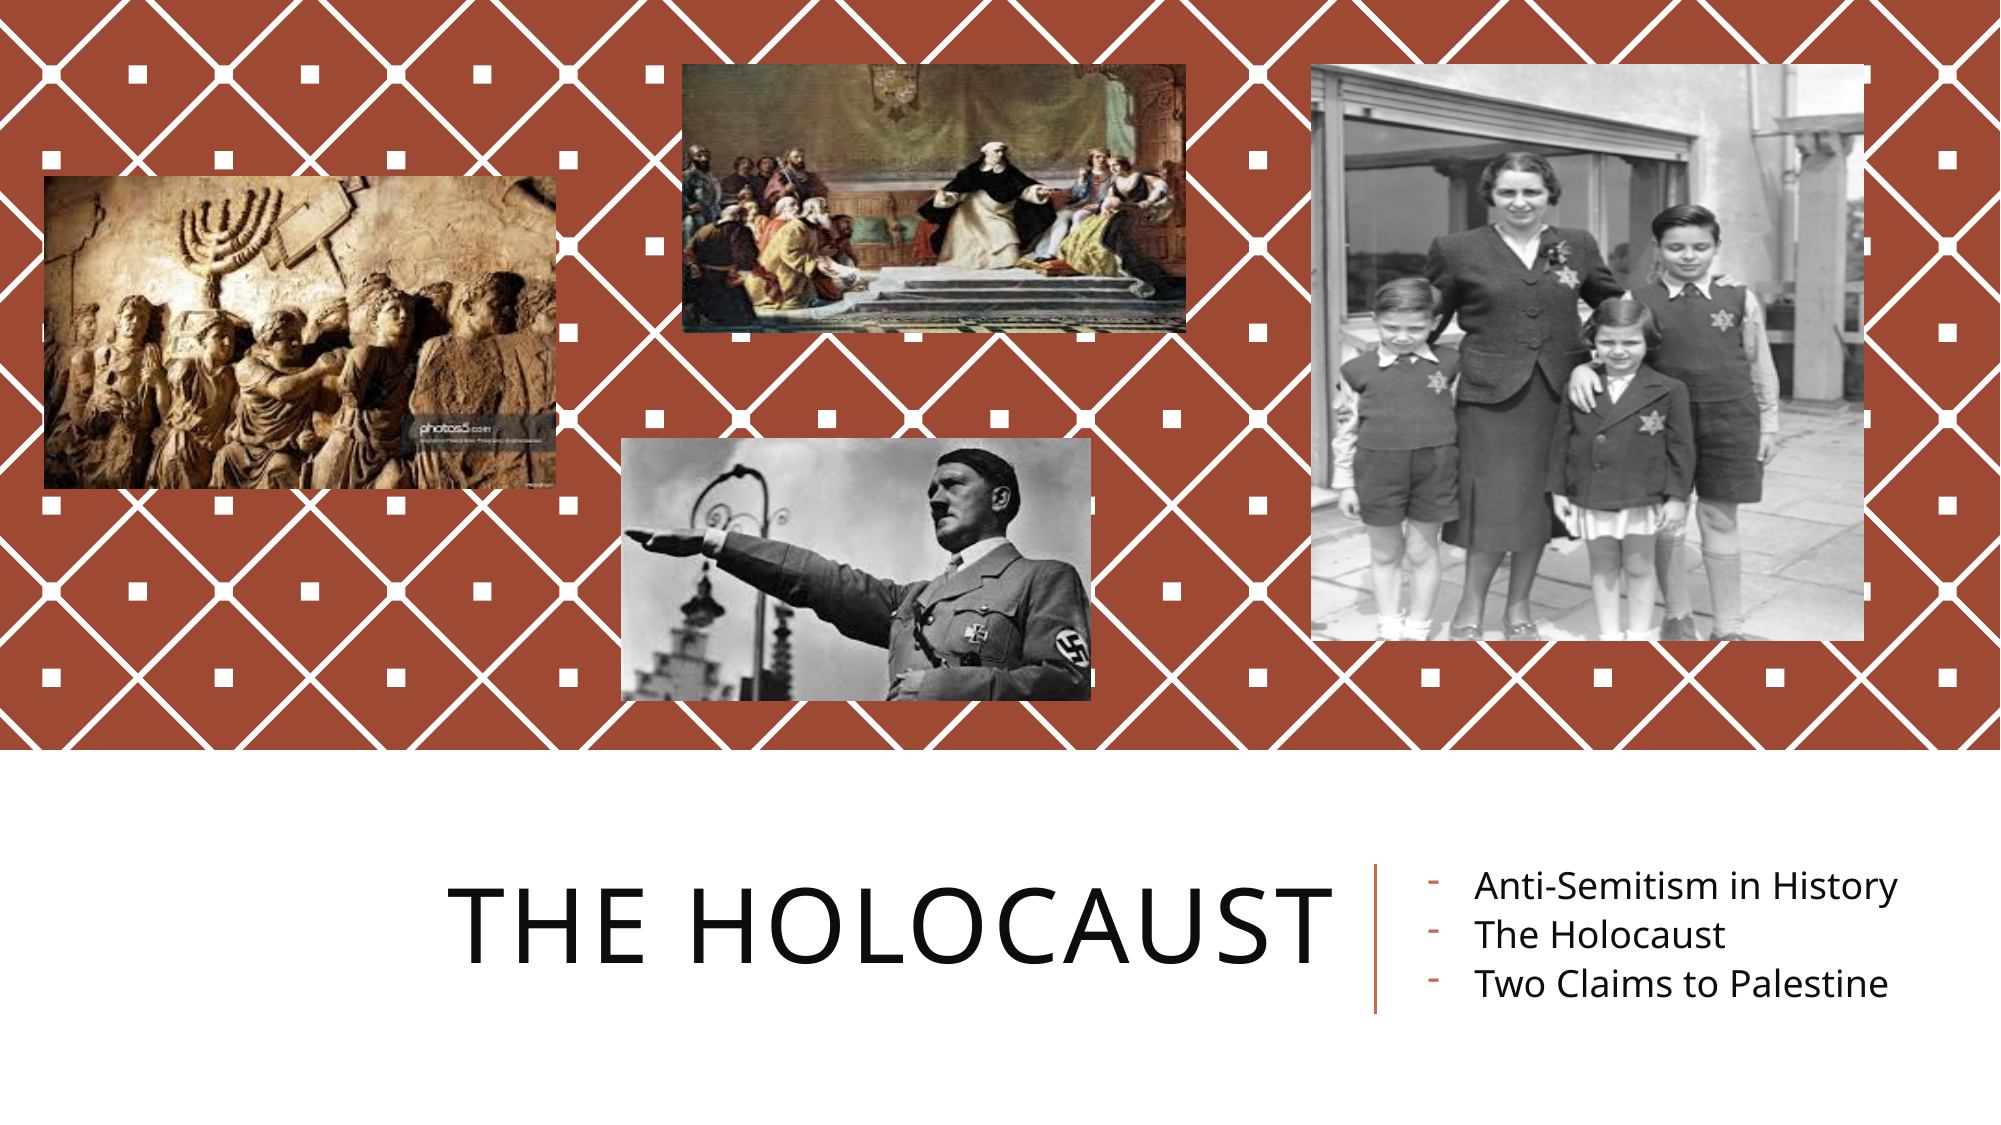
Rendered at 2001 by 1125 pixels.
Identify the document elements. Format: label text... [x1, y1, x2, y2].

title The Holocaust [75, 813, 1350, 1054]
picture [682, 63, 1186, 333]
picture [1311, 63, 1864, 642]
picture [44, 176, 556, 489]
picture [621, 437, 1091, 701]
subtitle Anti-Semitism in History The Holocaust Two Claims to Palestine [1412, 813, 1938, 1054]
